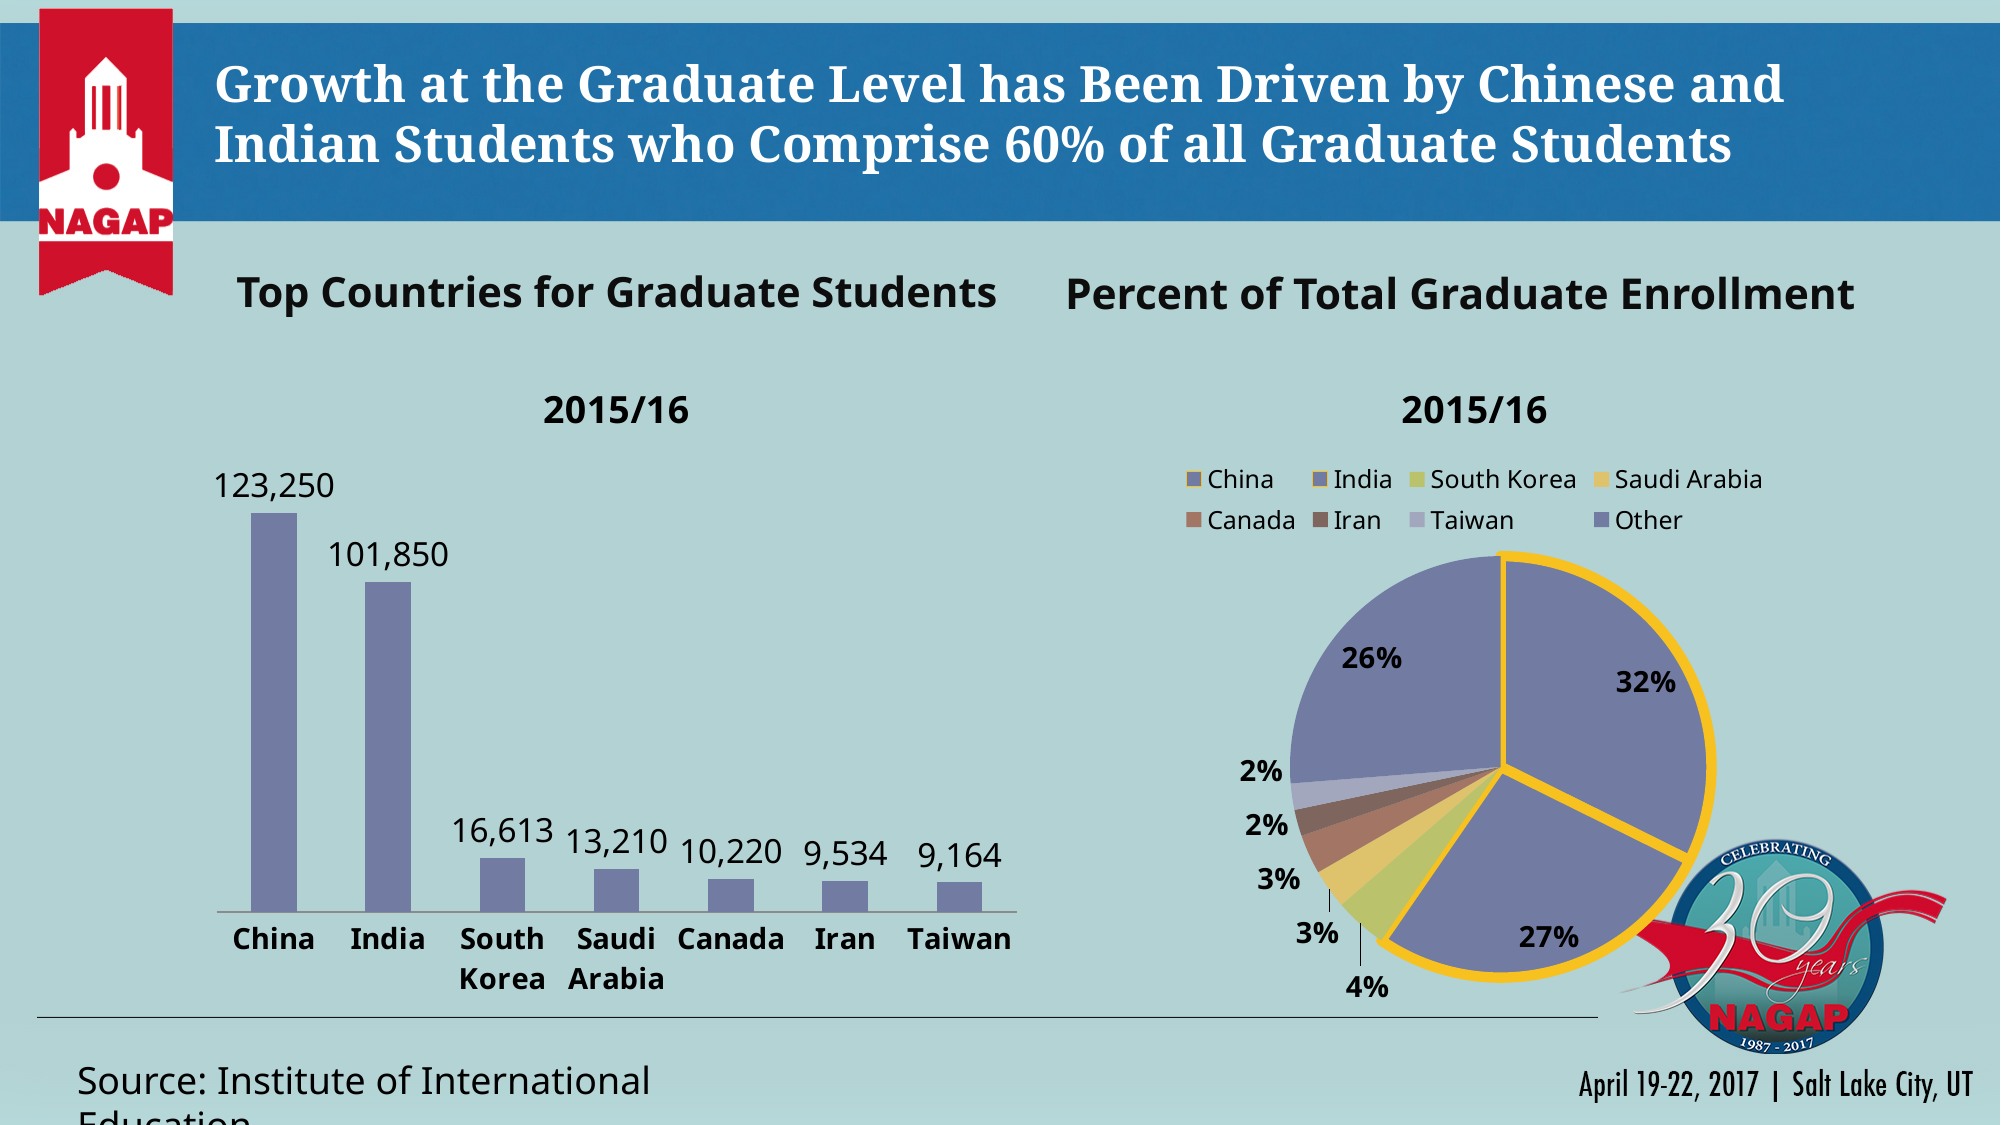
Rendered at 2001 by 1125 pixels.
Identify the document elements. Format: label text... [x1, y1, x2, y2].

title Growth at the Graduate Level has Been Driven by Chinese and Indian Students who Comprise 60% of all Graduate Students [200, 37, 1900, 188]
list Top Countries for Graduate Students [200, 210, 1034, 324]
picture [0, 0, 2000, 1125]
chart [1049, 349, 1901, 1013]
chart [199, 349, 1034, 1013]
text_box Source: Institute of International Education [62, 1049, 825, 1125]
list Percent of Total Graduate Enrollment [1050, 212, 1901, 325]
